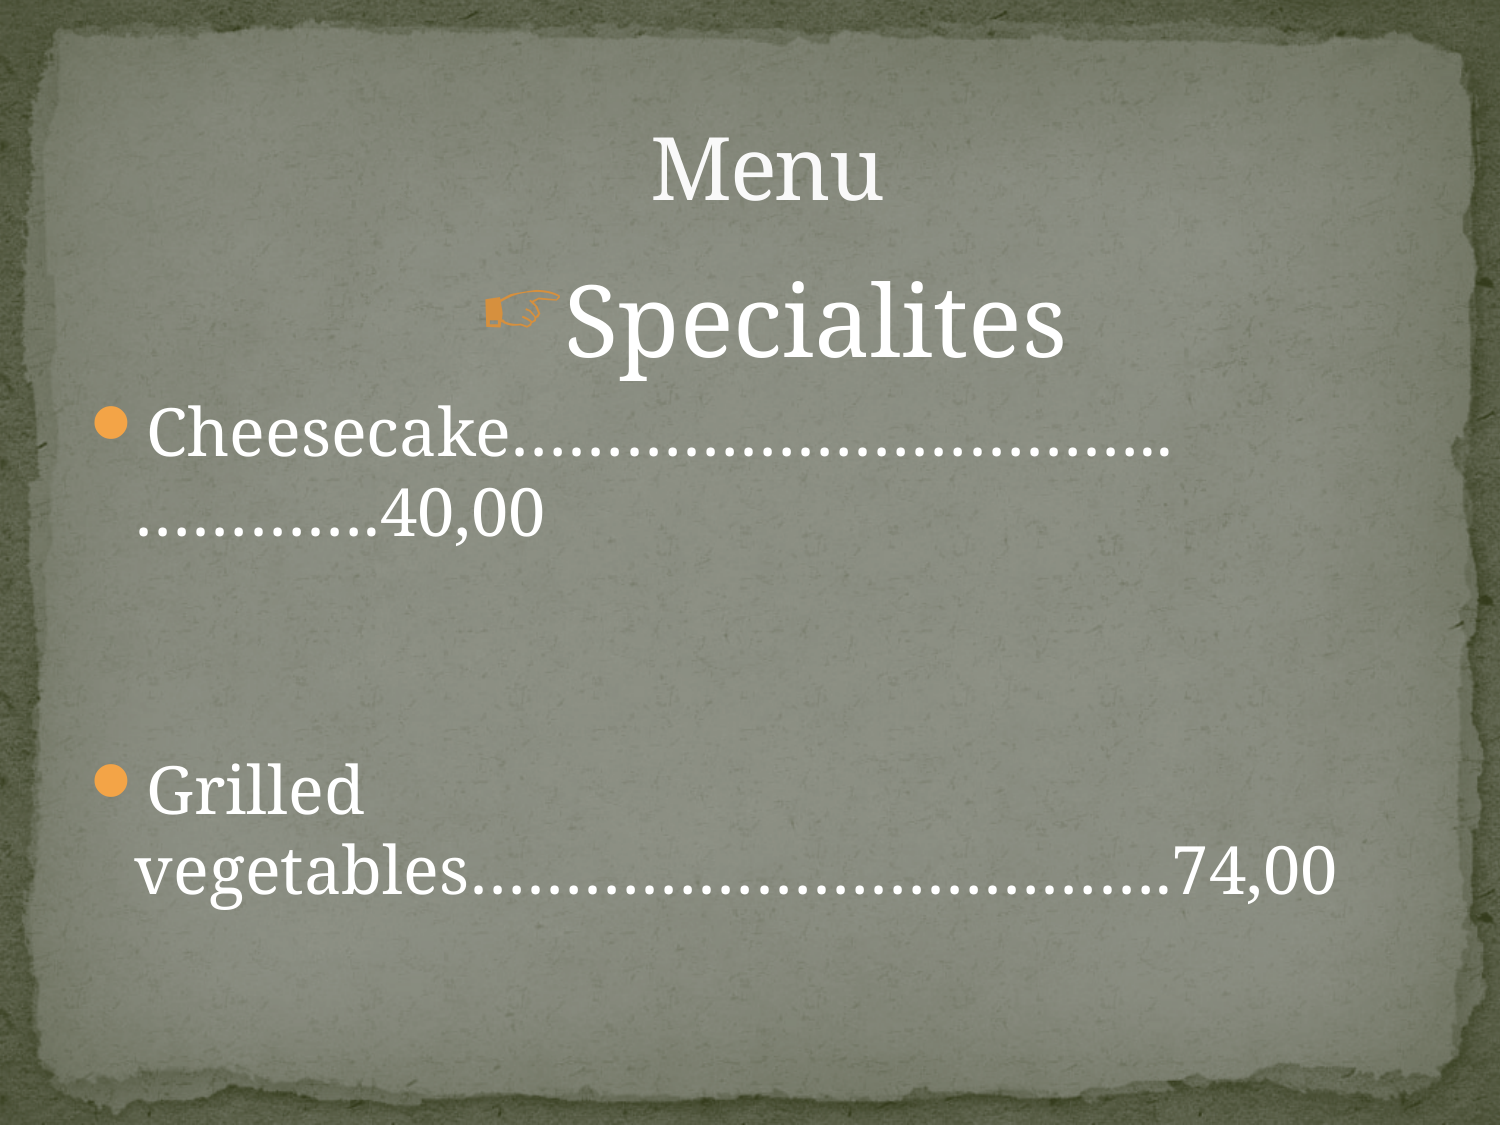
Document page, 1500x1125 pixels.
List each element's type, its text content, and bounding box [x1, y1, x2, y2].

list Specialites Cheesecake……………………………..………….40,00 Grilled vegetables……………………………….74,00 [75, 249, 1425, 1000]
title Menu [74, 24, 1425, 225]
